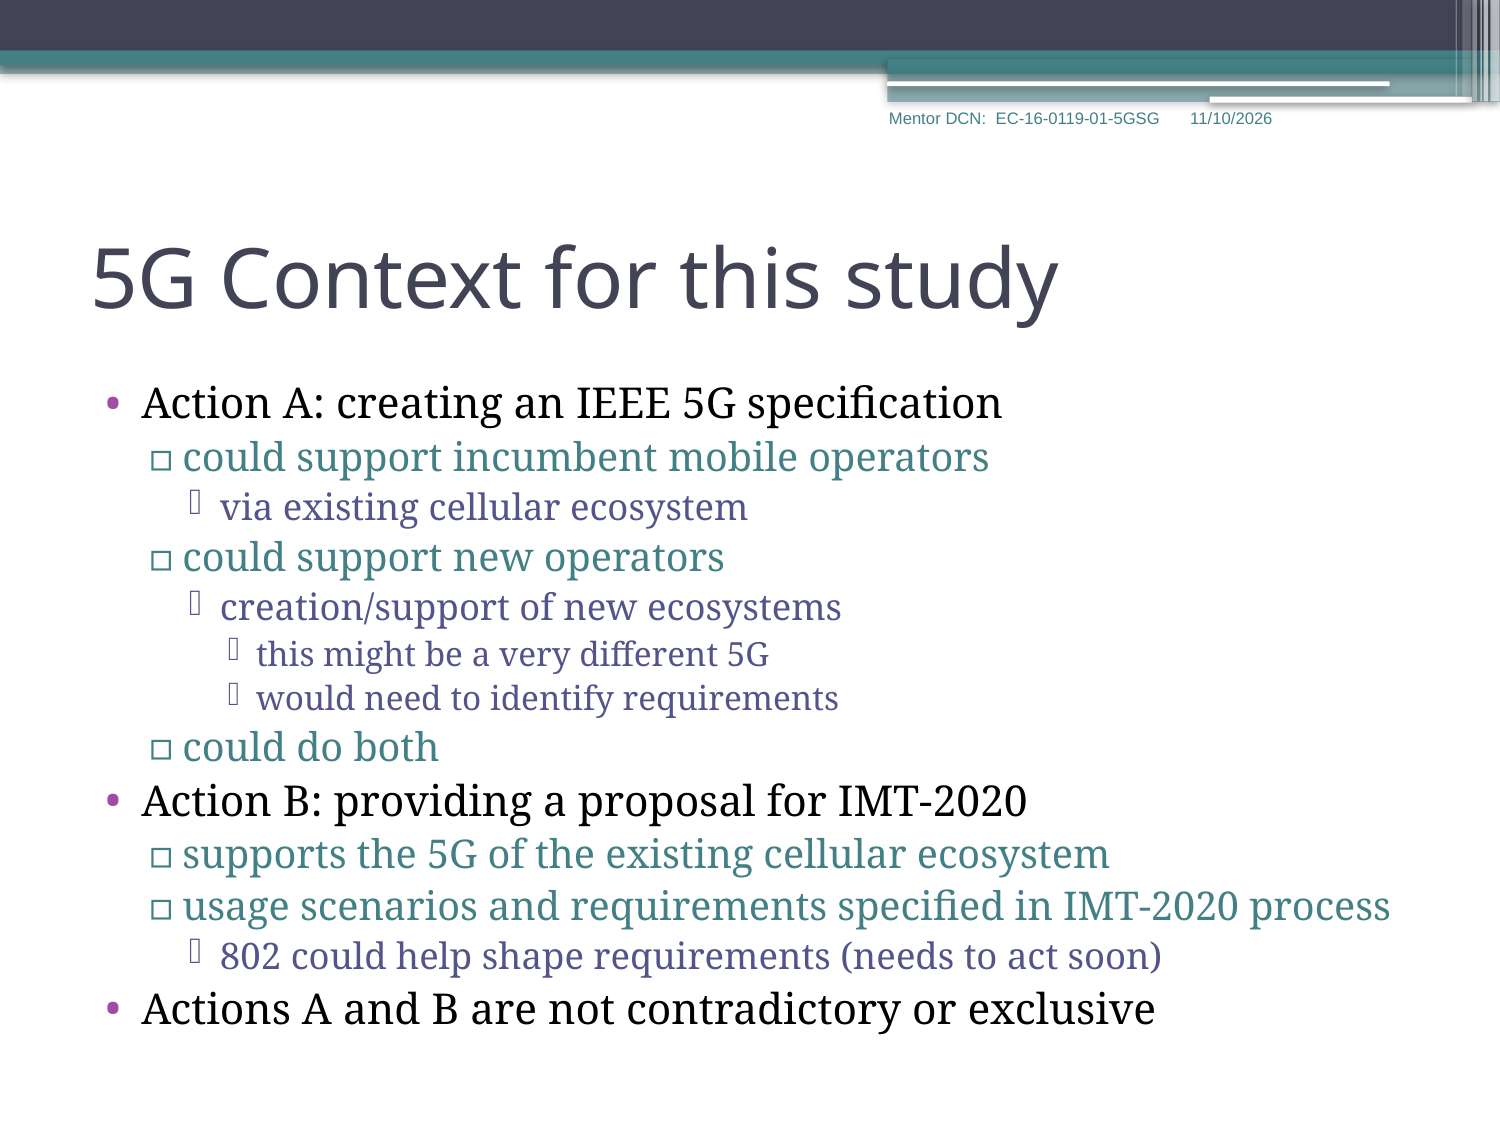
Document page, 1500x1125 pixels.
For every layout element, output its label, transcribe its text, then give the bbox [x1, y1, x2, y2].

text_box 6 [1354, 0, 1500, 61]
footer Mentor DCN: EC-16-0119-01-5GSG [862, 100, 1176, 176]
list Action A: creating an IEEE 5G specification could support incumbent mobile operators via existing cellular ecosystem could support new operators creation/support of new ecosystems this might be a very different 5G would need to identify requirements could do both Action B: providing a proposal for IMT-2020 supports the 5G of the existing cellular ecosystem usage scenarios and requirements specified in IMT-2020 process 802 could help shape requirements (needs to act soon) Actions A and B are not contradictory or exclusive [75, 369, 1425, 1079]
title 5G Context for this study [75, 187, 1425, 363]
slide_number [1176, 100, 1333, 176]
